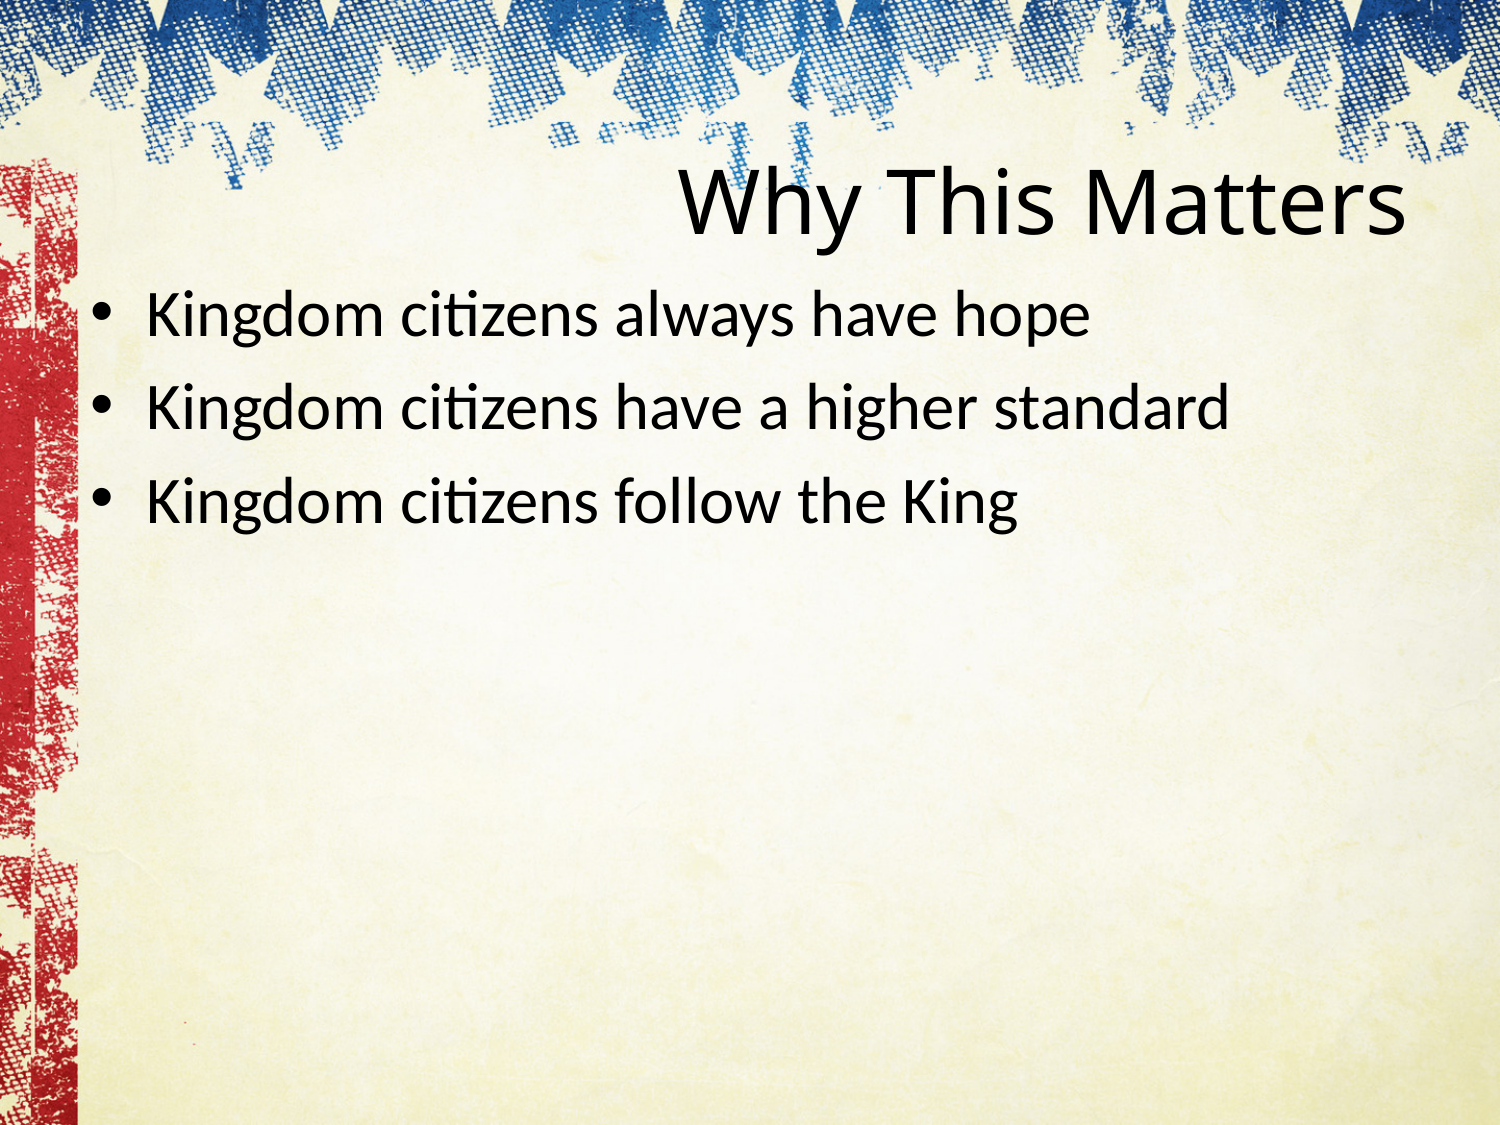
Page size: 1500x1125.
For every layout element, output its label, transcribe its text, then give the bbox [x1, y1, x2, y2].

picture [0, 0, 1500, 1125]
title Why This Matters [75, 137, 1425, 261]
list Kingdom citizens always have hope Kingdom citizens have a higher standard Kingdom citizens follow the King [75, 262, 1425, 1005]
